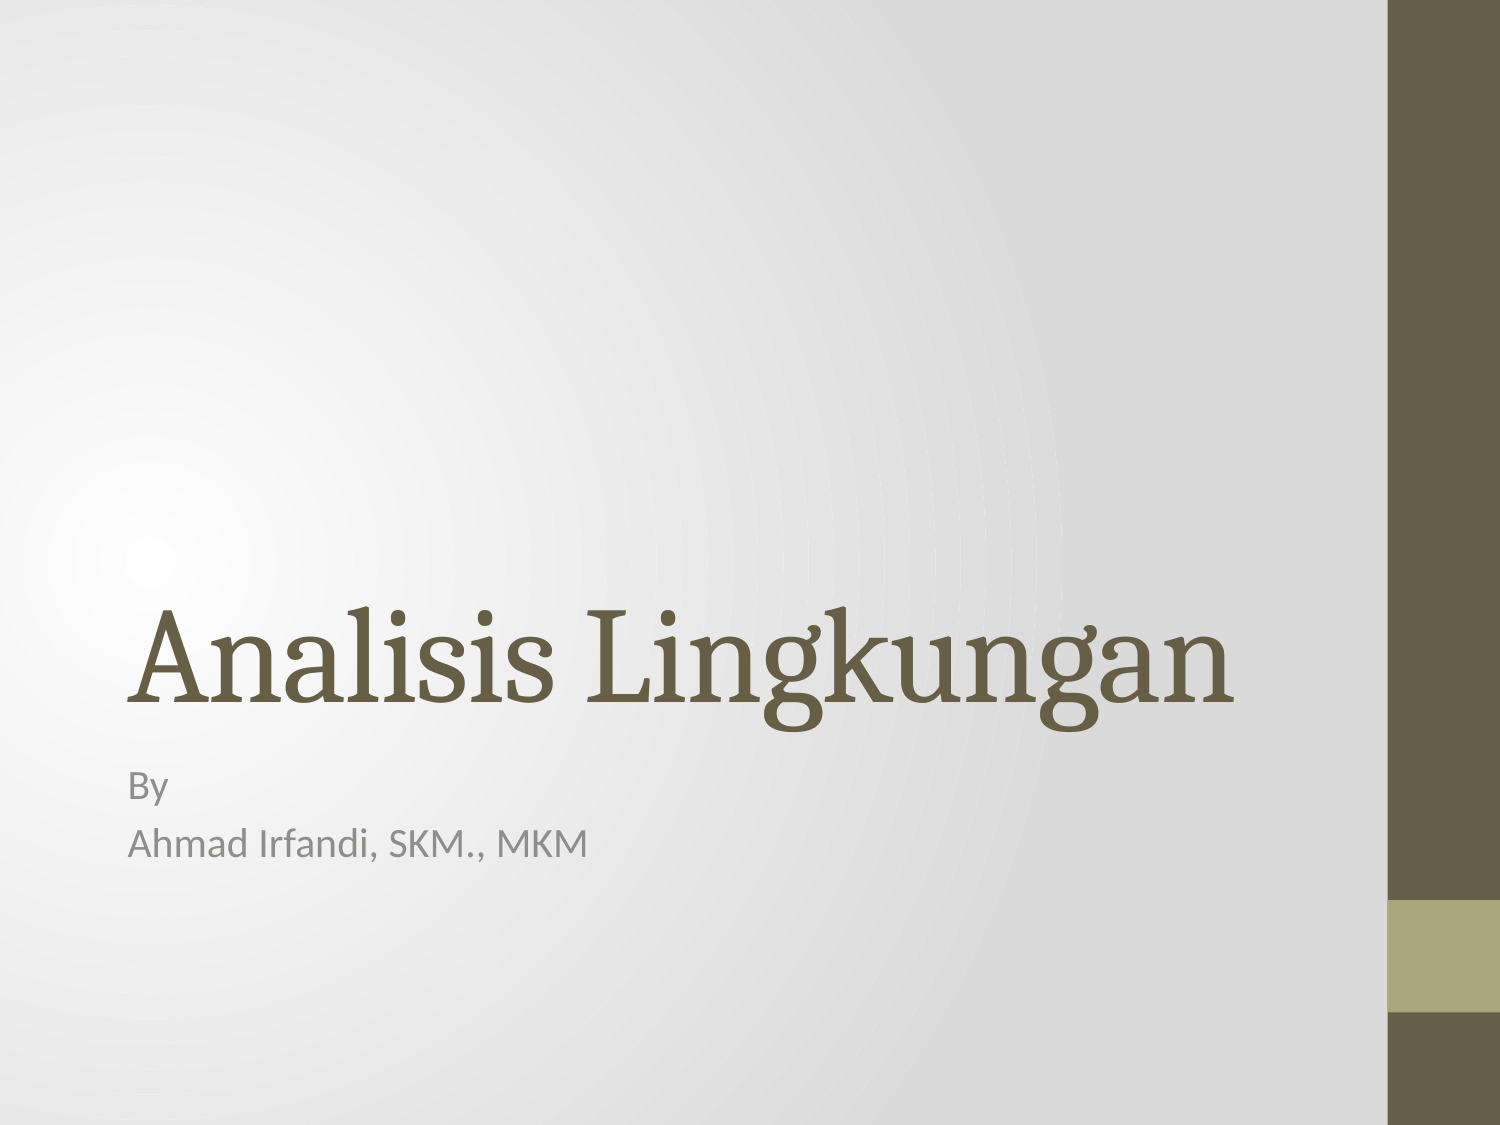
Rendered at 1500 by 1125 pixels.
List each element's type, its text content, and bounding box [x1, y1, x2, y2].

subtitle By Ahmad Irfandi, SKM., MKM [112, 750, 1173, 925]
title Analisis Lingkungan [112, 312, 1350, 738]
